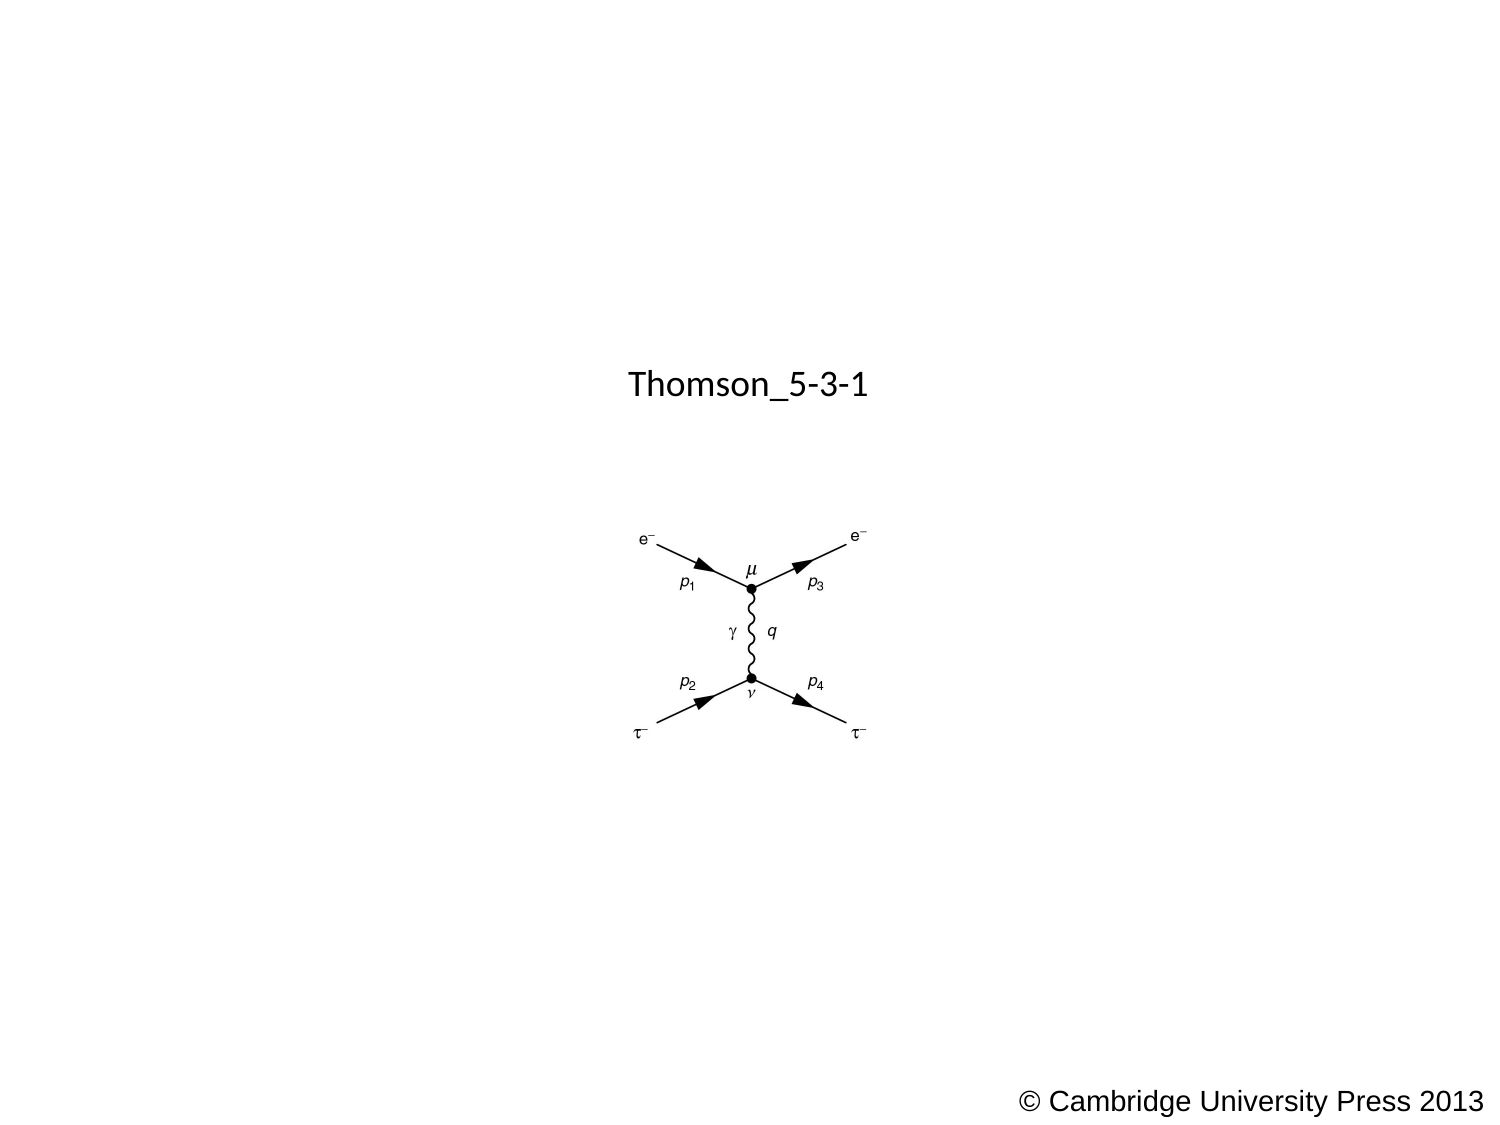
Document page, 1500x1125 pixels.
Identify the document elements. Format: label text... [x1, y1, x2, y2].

text_box © Cambridge University Press 2013 [915, 1074, 1500, 1125]
text_box Thomson_5-3-1 [613, 351, 887, 412]
picture [632, 520, 868, 744]
